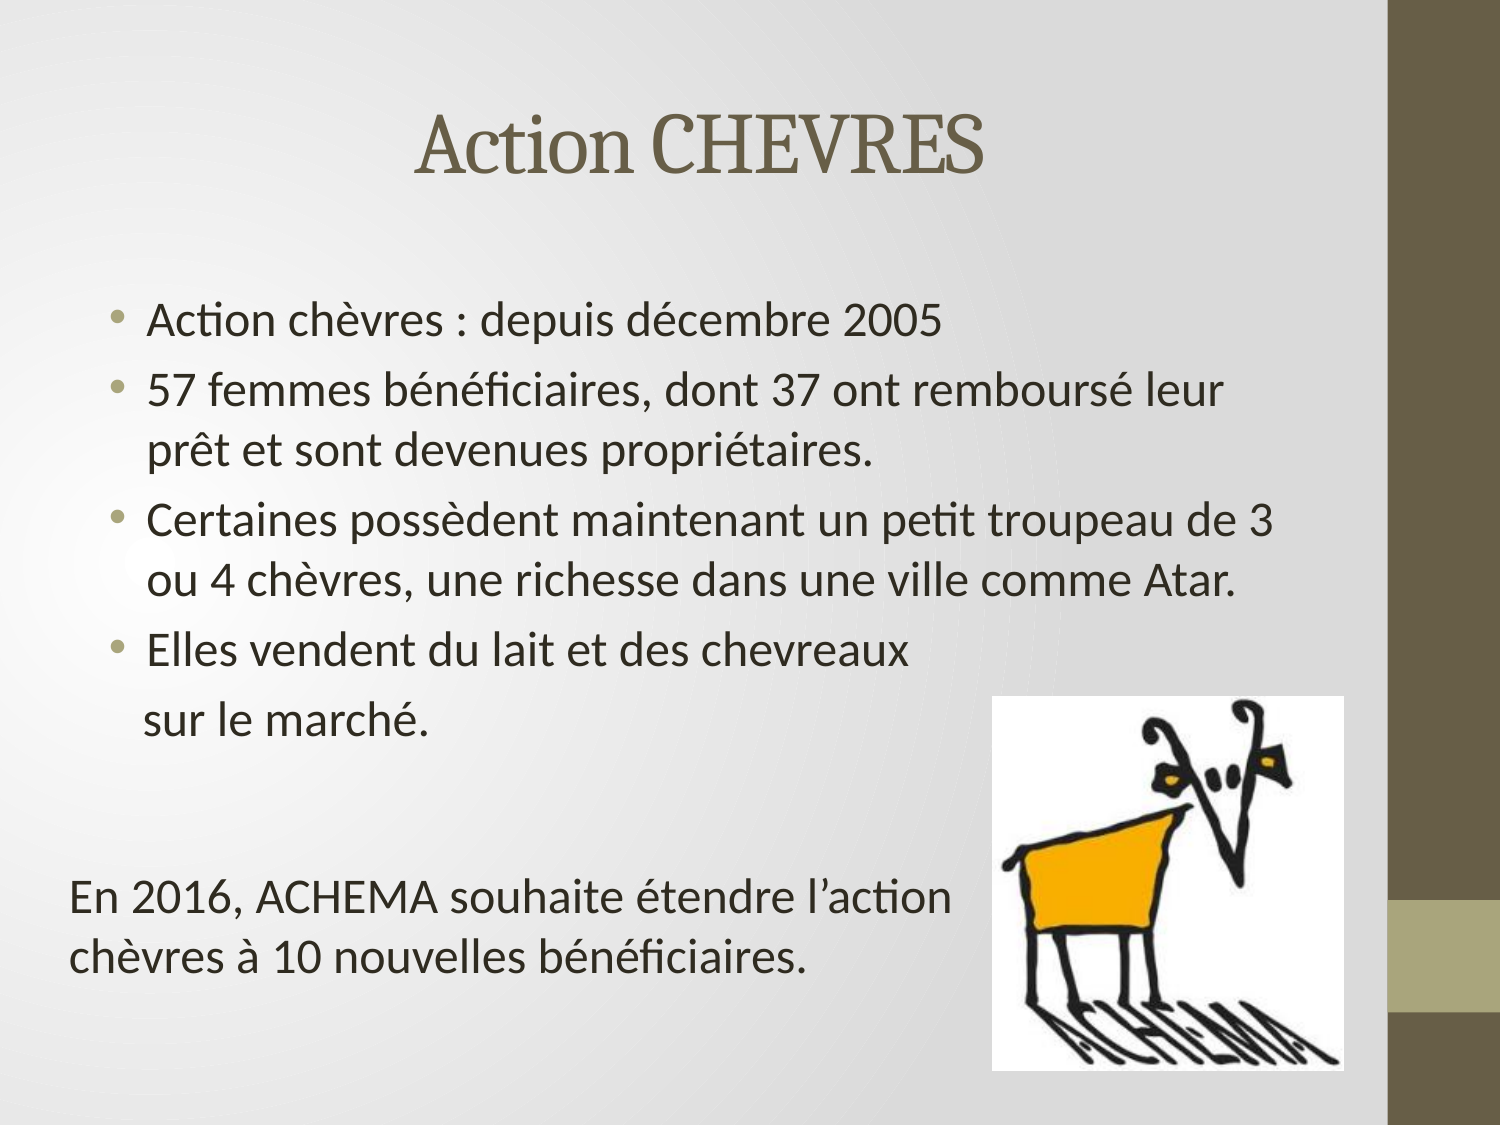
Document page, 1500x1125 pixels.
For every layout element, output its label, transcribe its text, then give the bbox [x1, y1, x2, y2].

list Action chèvres : depuis décembre 2005 57 femmes bénéficiaires, dont 37 ont remboursé leur prêt et sont devenues propriétaires. Certaines possèdent maintenant un petit troupeau de 3 ou 4 chèvres, une richesse dans une ville comme Atar. Elles vendent du lait et des chevreaux sur le marché. [75, 278, 1325, 817]
text_box En 2016, ACHEMA souhaite étendre l’action chèvres à 10 nouvelles bénéficiaires. [54, 856, 989, 991]
title Action CHEVRES [75, 45, 1325, 233]
picture [991, 696, 1345, 1072]
